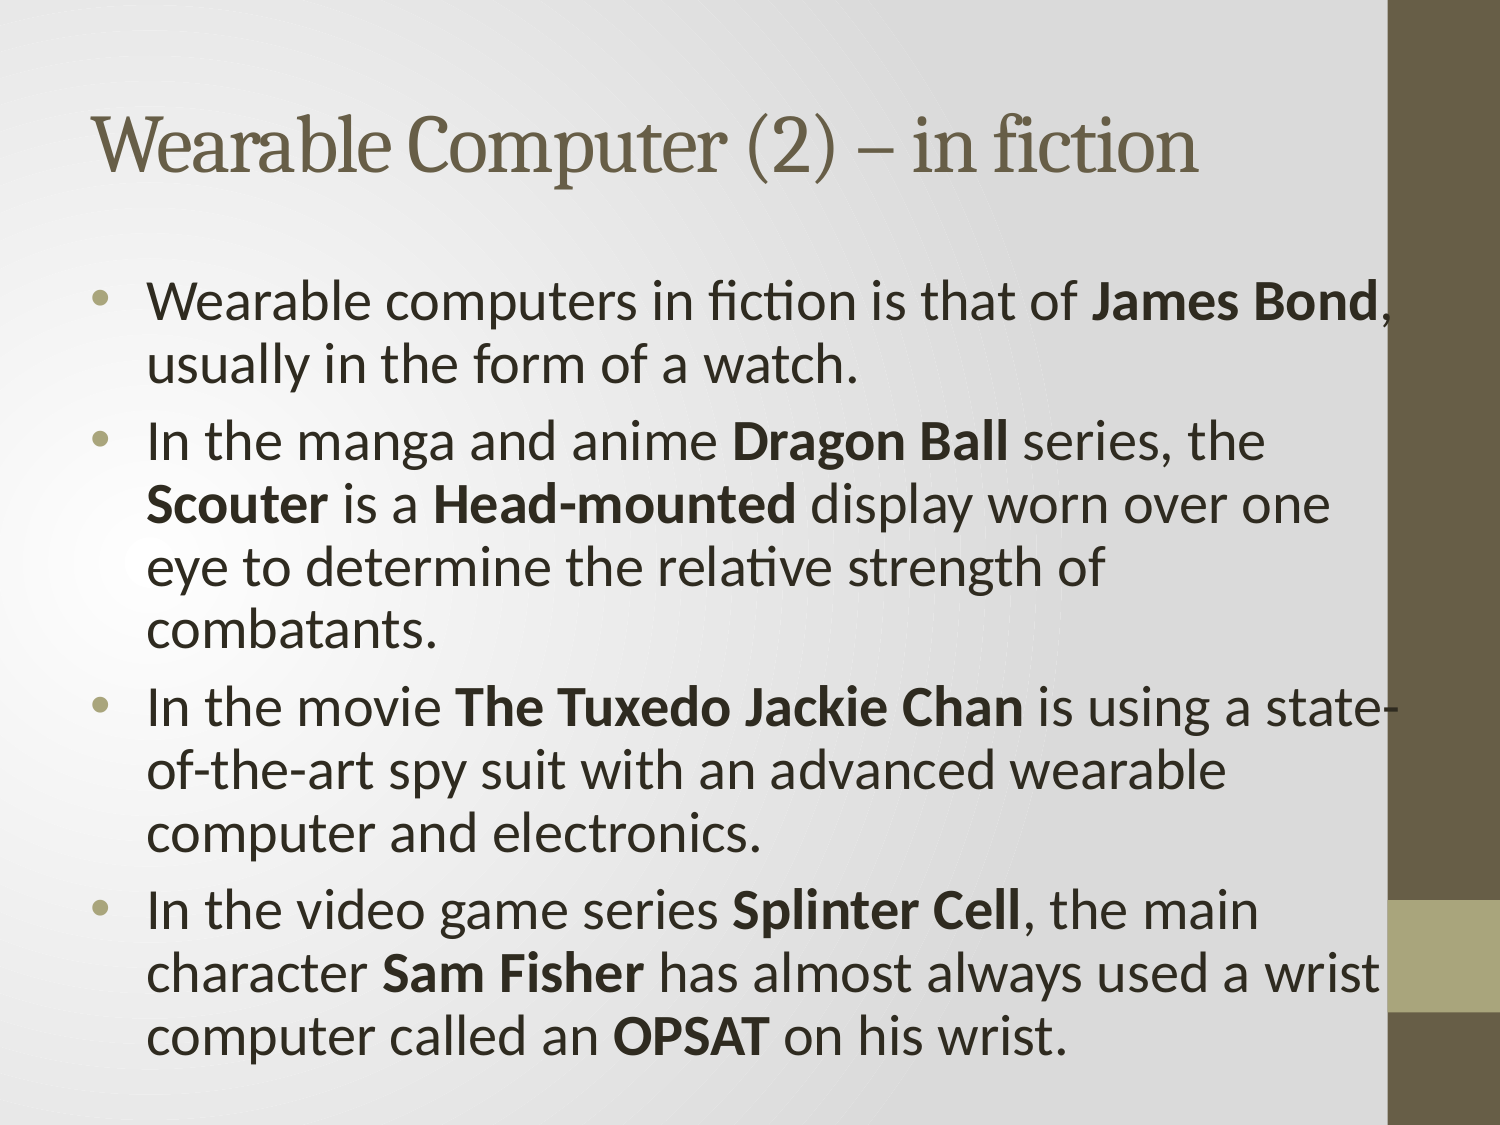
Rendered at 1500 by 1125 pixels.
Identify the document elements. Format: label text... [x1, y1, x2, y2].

list Wearable computers in fiction is that of James Bond, usually in the form of a watch. In the manga and anime Dragon Ball series, the Scouter is a Head-mounted display worn over one eye to determine the relative strength of combatants. In the movie The Tuxedo Jackie Chan is using a state-of-the-art spy suit with an advanced wearable computer and electronics. In the video game series Splinter Cell, the main character Sam Fisher has almost always used a wrist computer called an OPSAT on his wrist. [75, 262, 1425, 1094]
title Wearable Computer (2) – in fiction [75, 45, 1325, 233]
